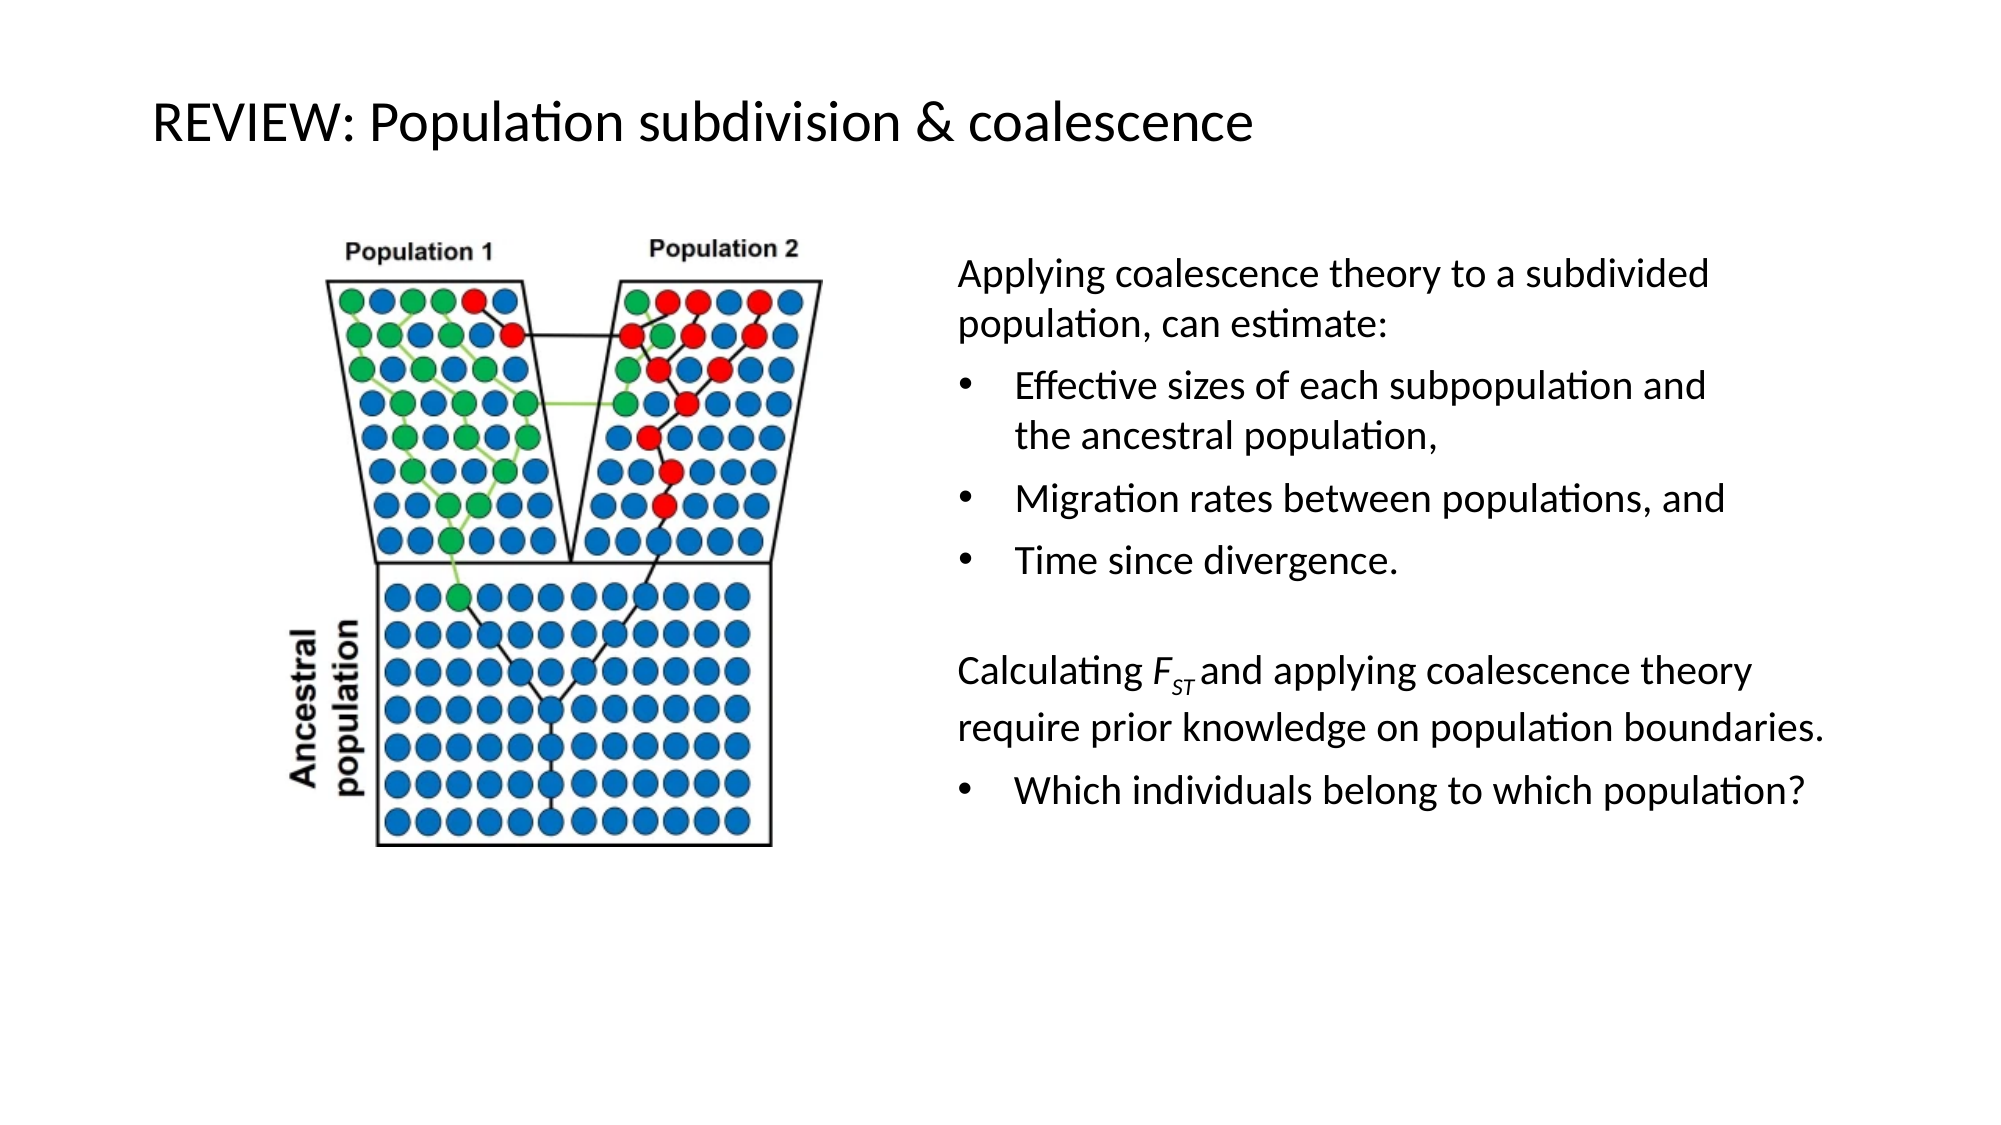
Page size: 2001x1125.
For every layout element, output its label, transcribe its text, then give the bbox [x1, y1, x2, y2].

text_box Calculating Fst and applying coalescence theory require prior knowledge on population boundaries. Which individuals belong to which population? [942, 635, 1890, 821]
text_box Review: Population subdivision & coalescence [138, 75, 1270, 161]
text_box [261, 238, 829, 850]
text_box Applying coalescence theory to a subdivided population, can estimate: Effective sizes of each subpopulation and the ancestral population, Migration rates between populations, and Time since divergence. [942, 238, 1763, 591]
